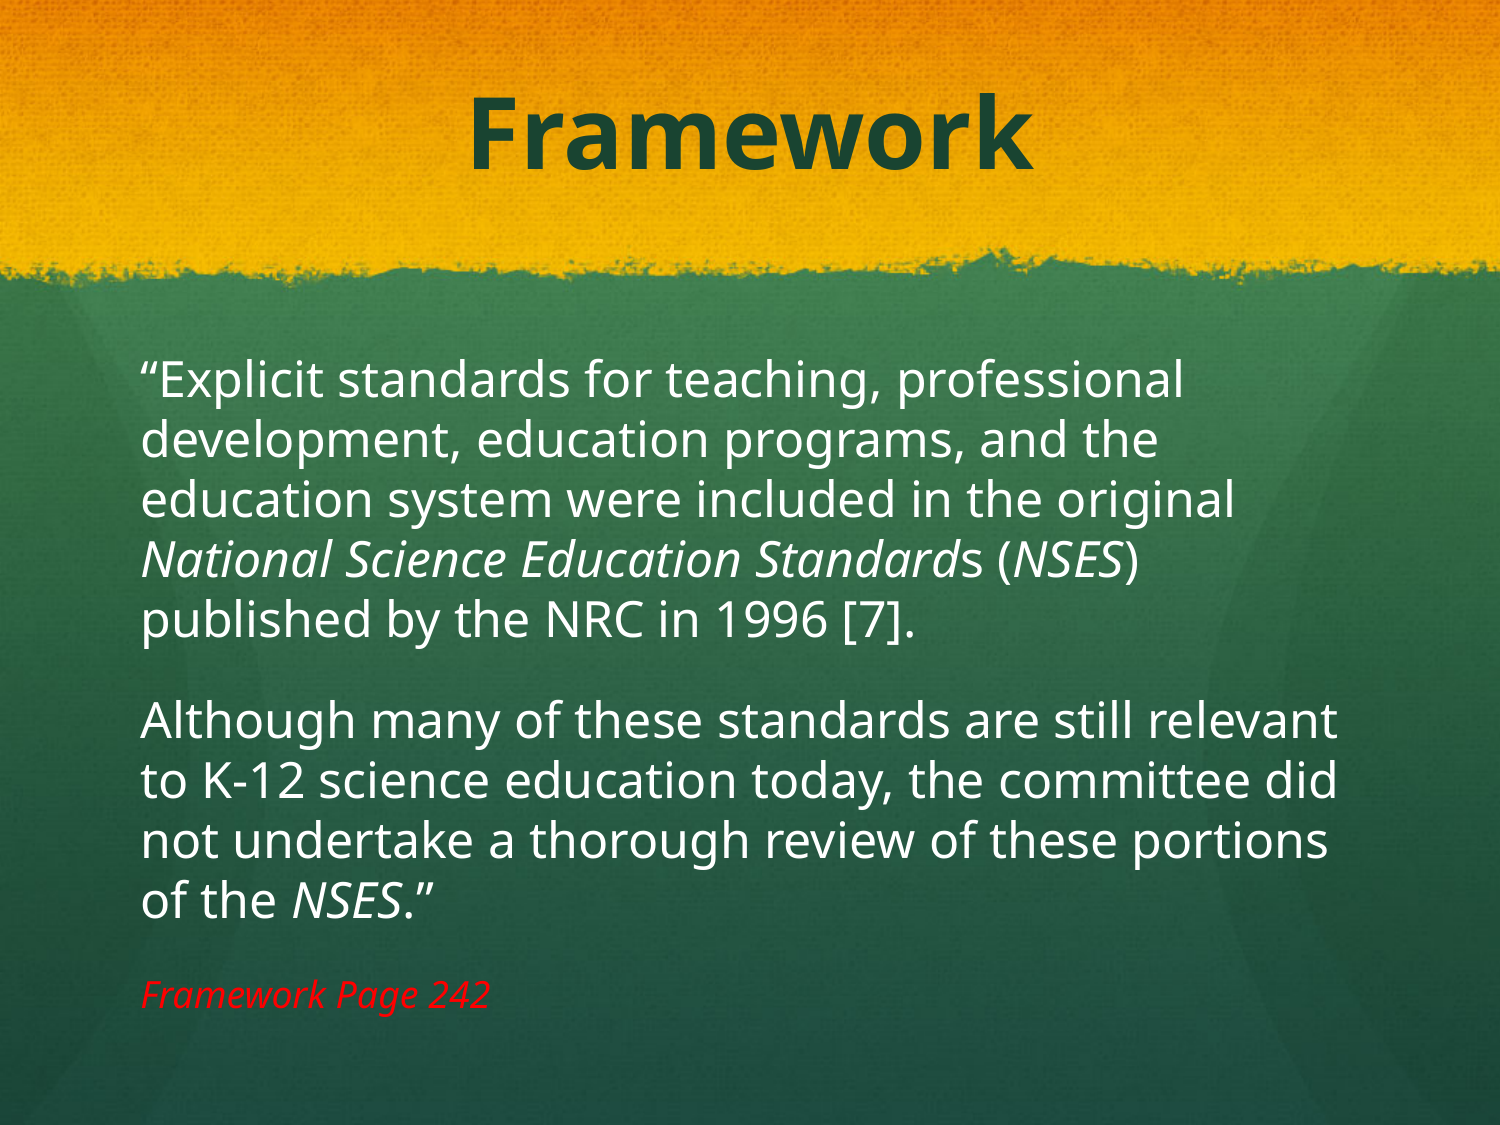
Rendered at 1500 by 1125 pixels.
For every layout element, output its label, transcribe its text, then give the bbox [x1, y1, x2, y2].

picture [0, 0, 1500, 1125]
title Framework [125, 13, 1375, 246]
list “Explicit standards for teaching, professional development, education programs, and the education system were included in the original National Science Education Standards (NSES) published by the NRC in 1996 [7]. Although many of these standards are still relevant to K-12 science education today, the committee did not undertake a thorough review of these portions of the NSES.” Framework Page 242 [125, 339, 1375, 1026]
